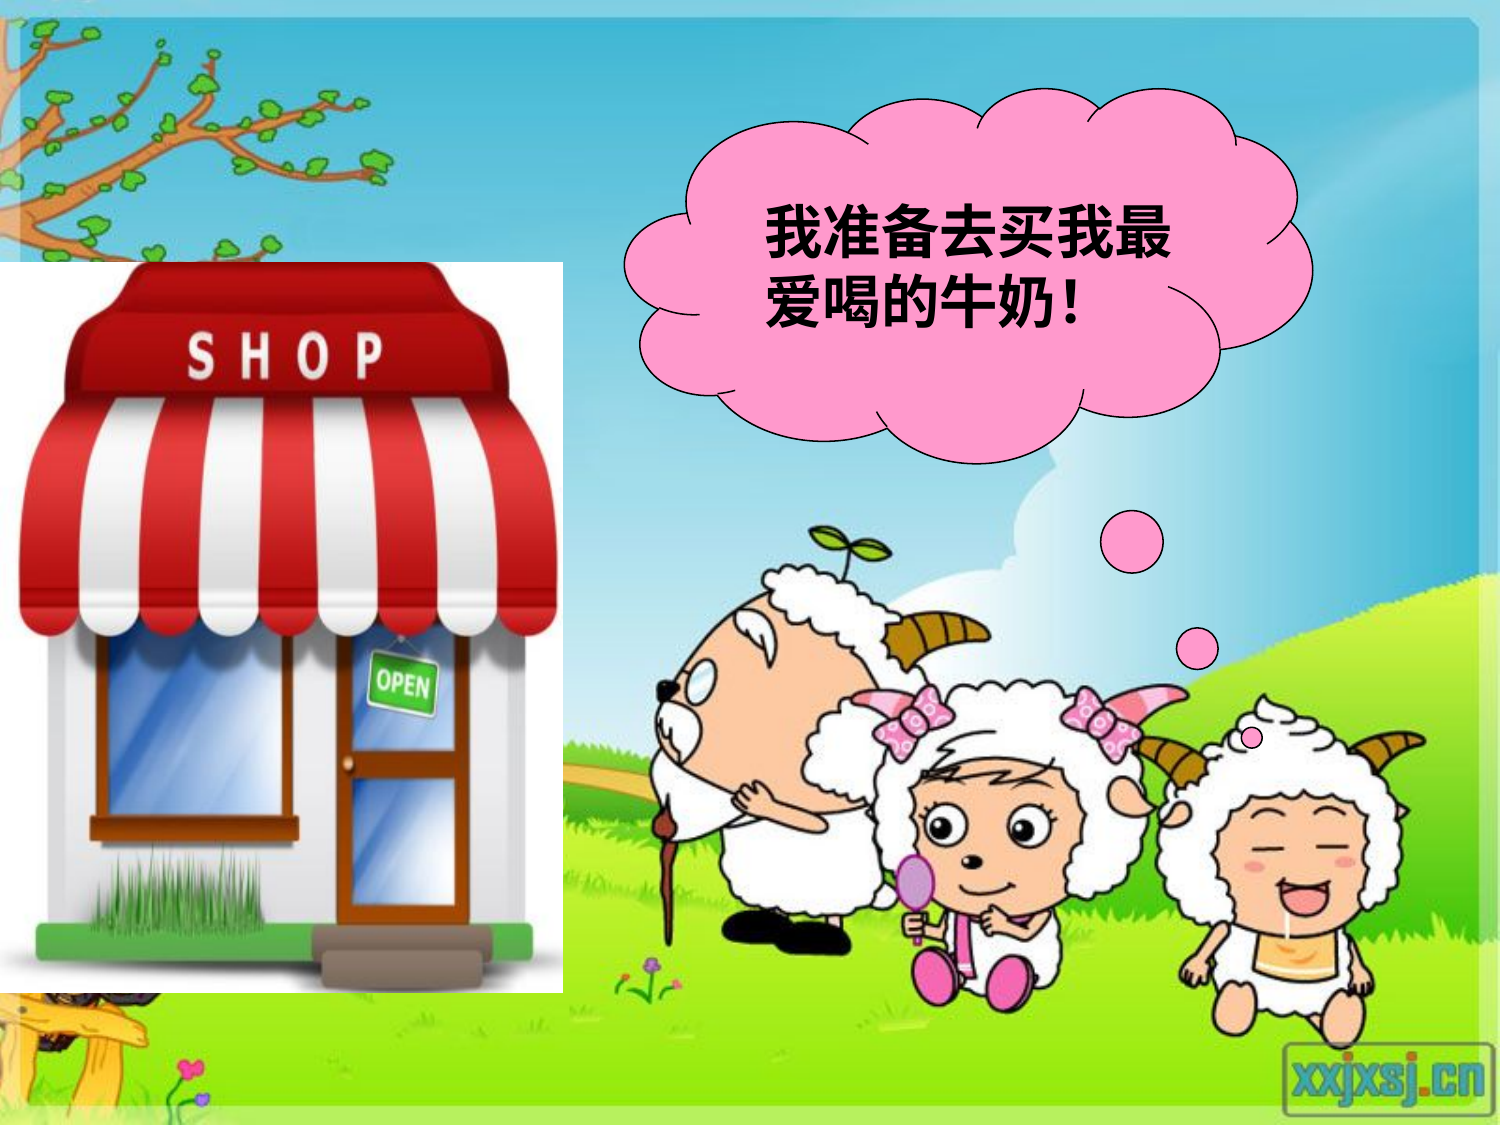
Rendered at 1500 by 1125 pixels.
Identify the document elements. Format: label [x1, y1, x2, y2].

picture [0, 262, 563, 993]
list [0, 0, 1500, 1125]
